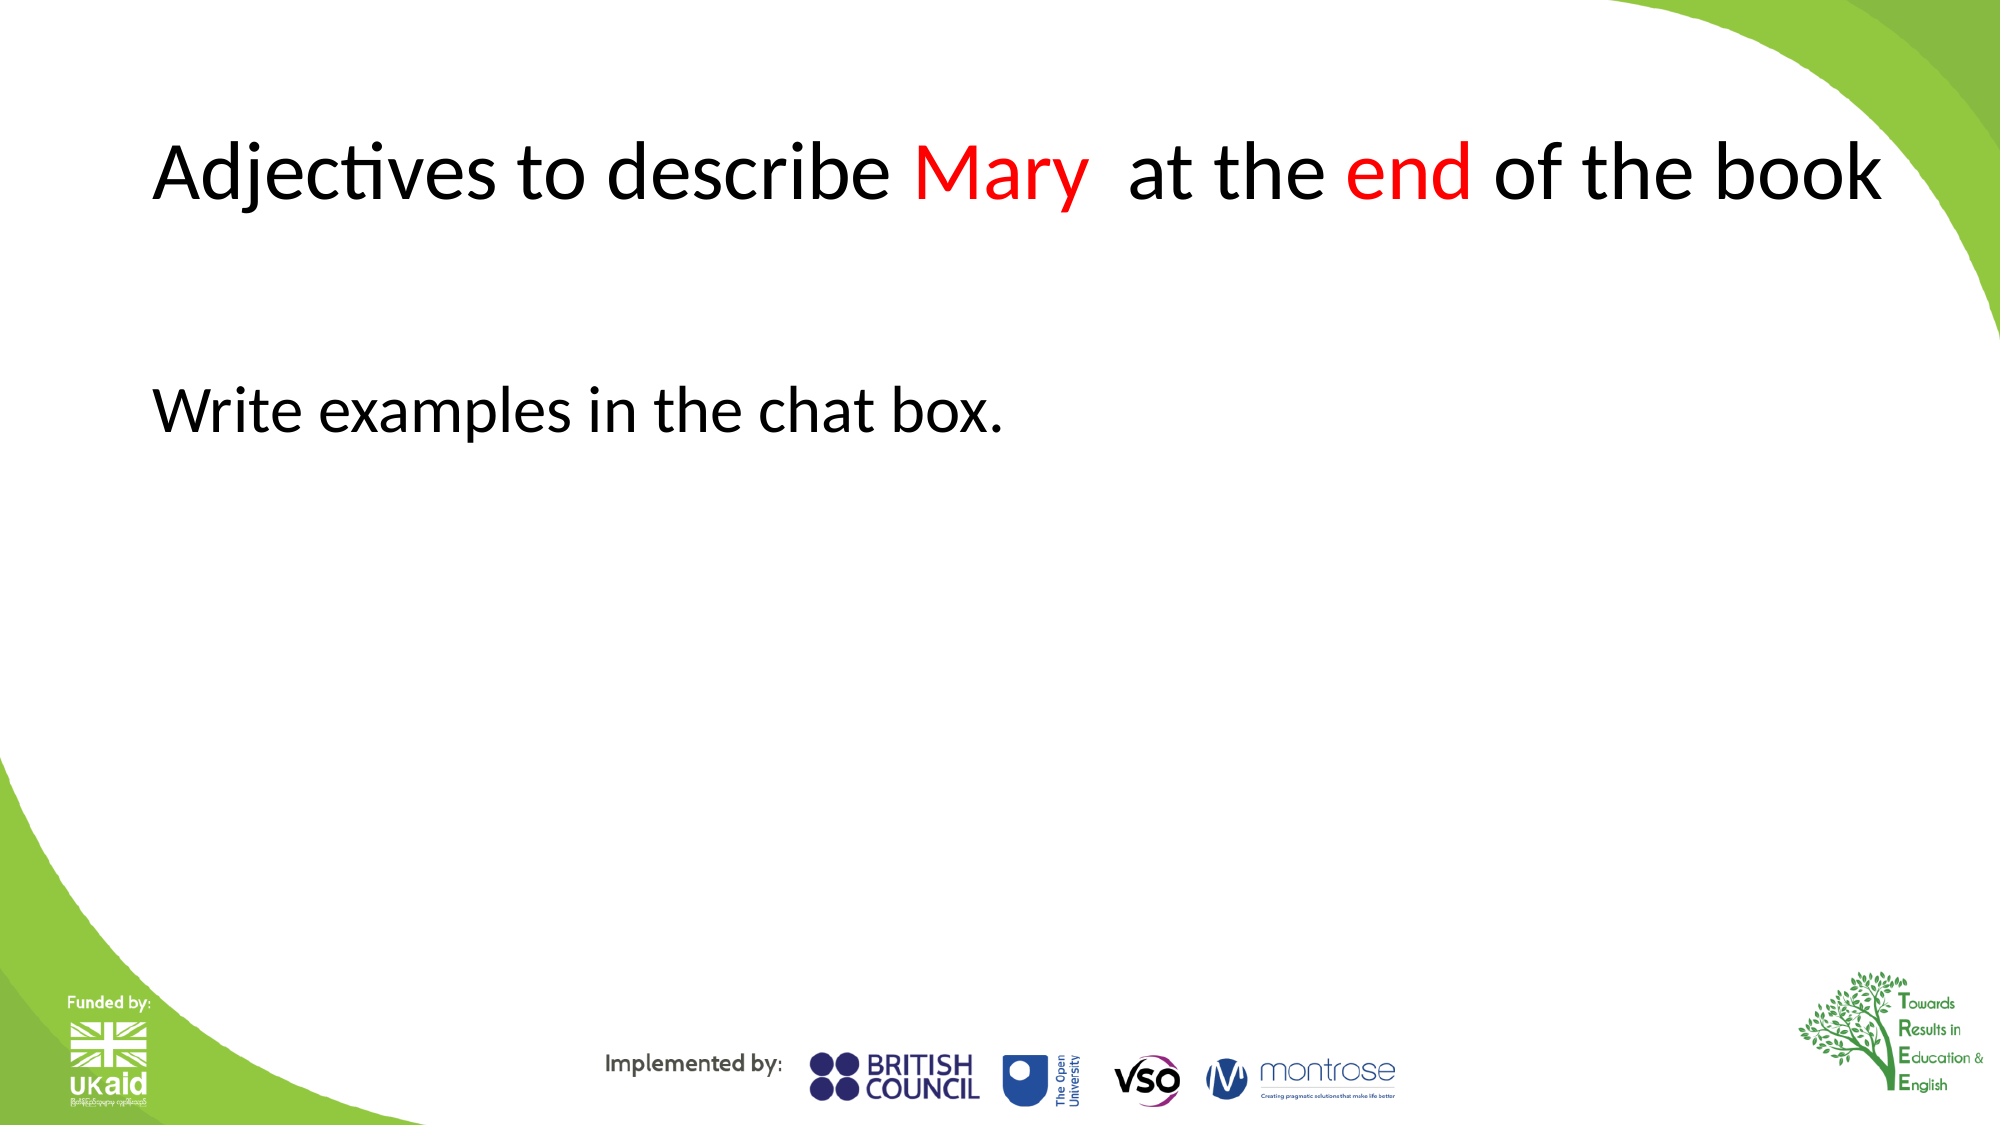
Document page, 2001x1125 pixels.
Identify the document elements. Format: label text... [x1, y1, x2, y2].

picture [0, 0, 2000, 1125]
title Adjectives to describe Mary at the end of the book [137, 59, 1935, 285]
list Write examples in the chat box. [137, 367, 1863, 1014]
